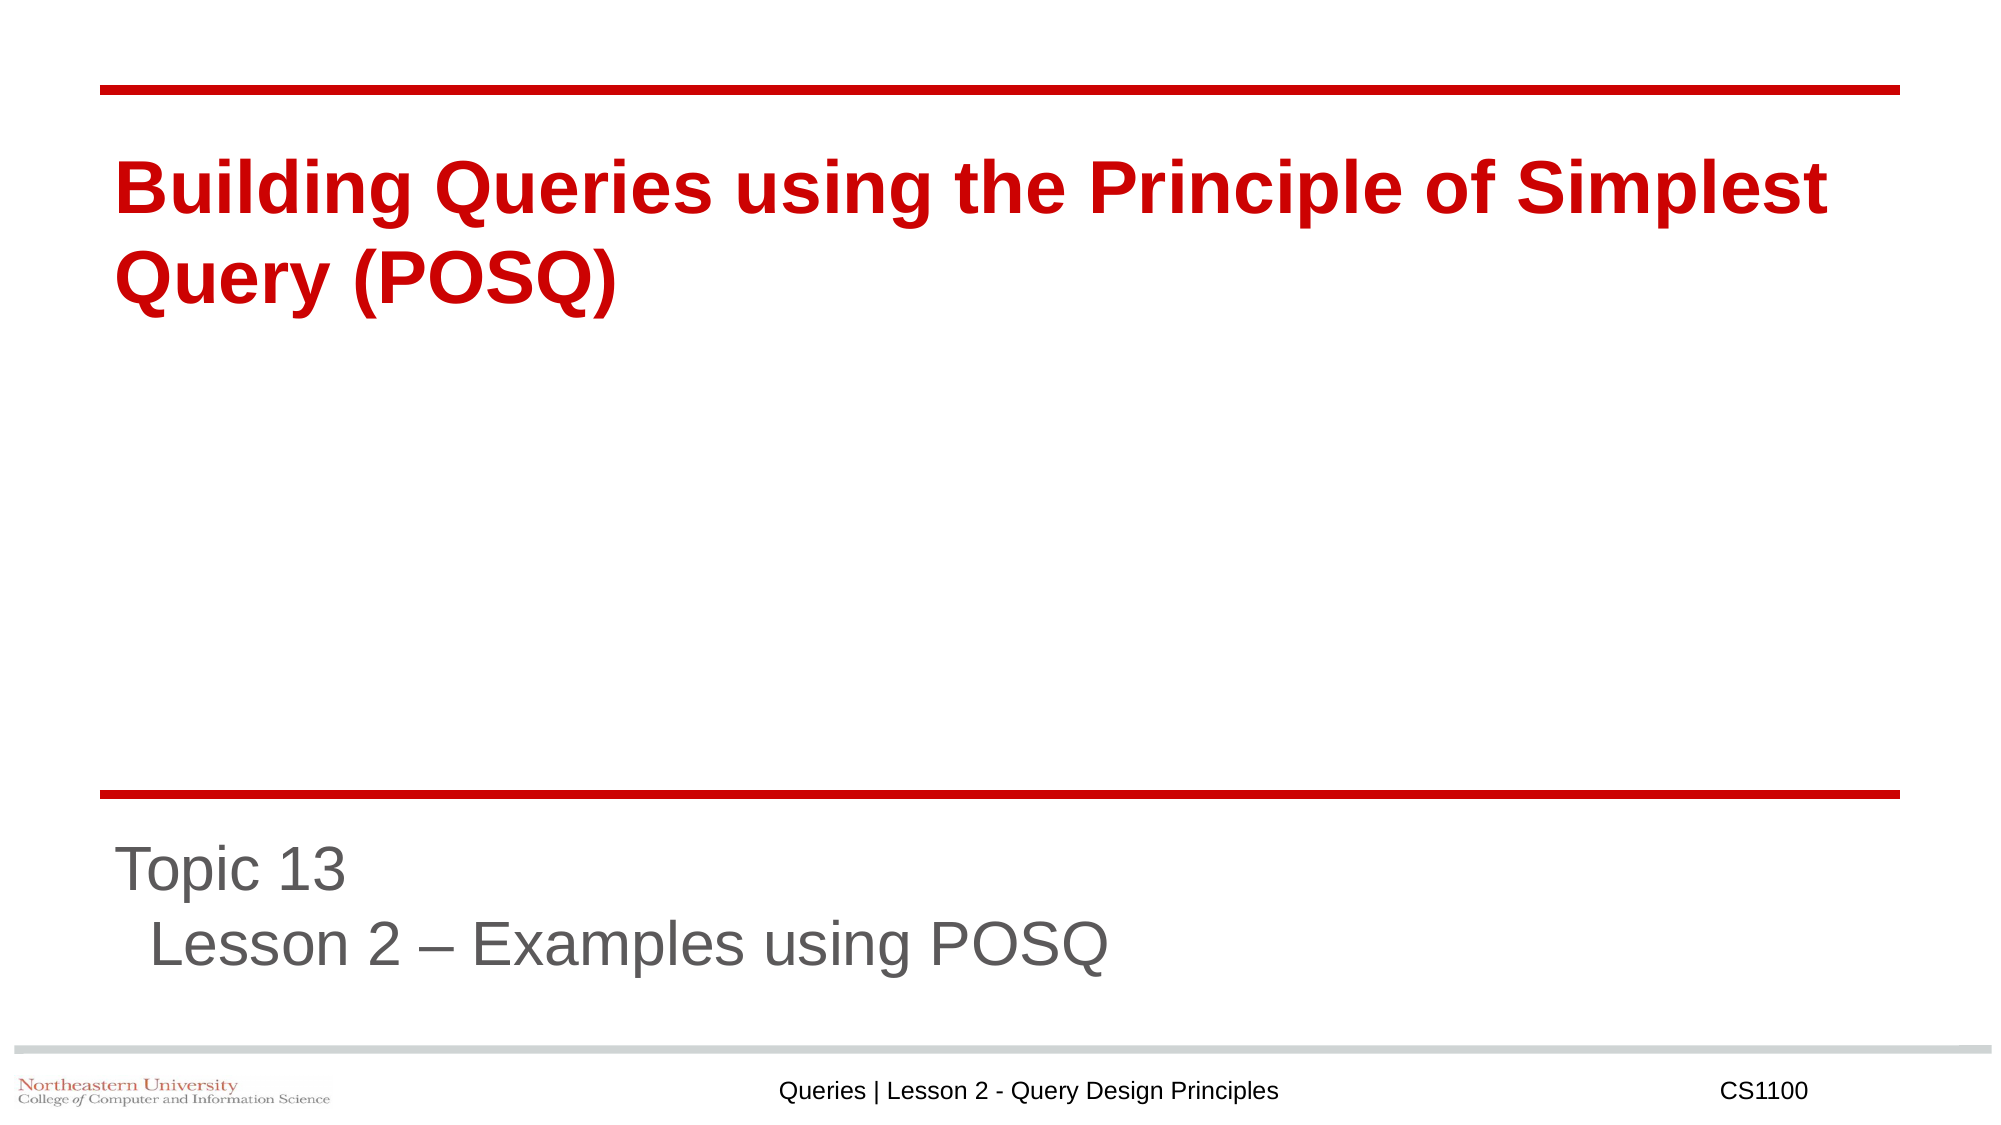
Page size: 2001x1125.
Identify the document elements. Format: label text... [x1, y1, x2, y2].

picture [14, 1075, 333, 1109]
subtitle Topic 13 Lesson 2 – Examples using POSQ [99, 812, 1900, 1012]
title Building Queries using the Principle of Simplest Query (POSQ) [99, 123, 1900, 782]
